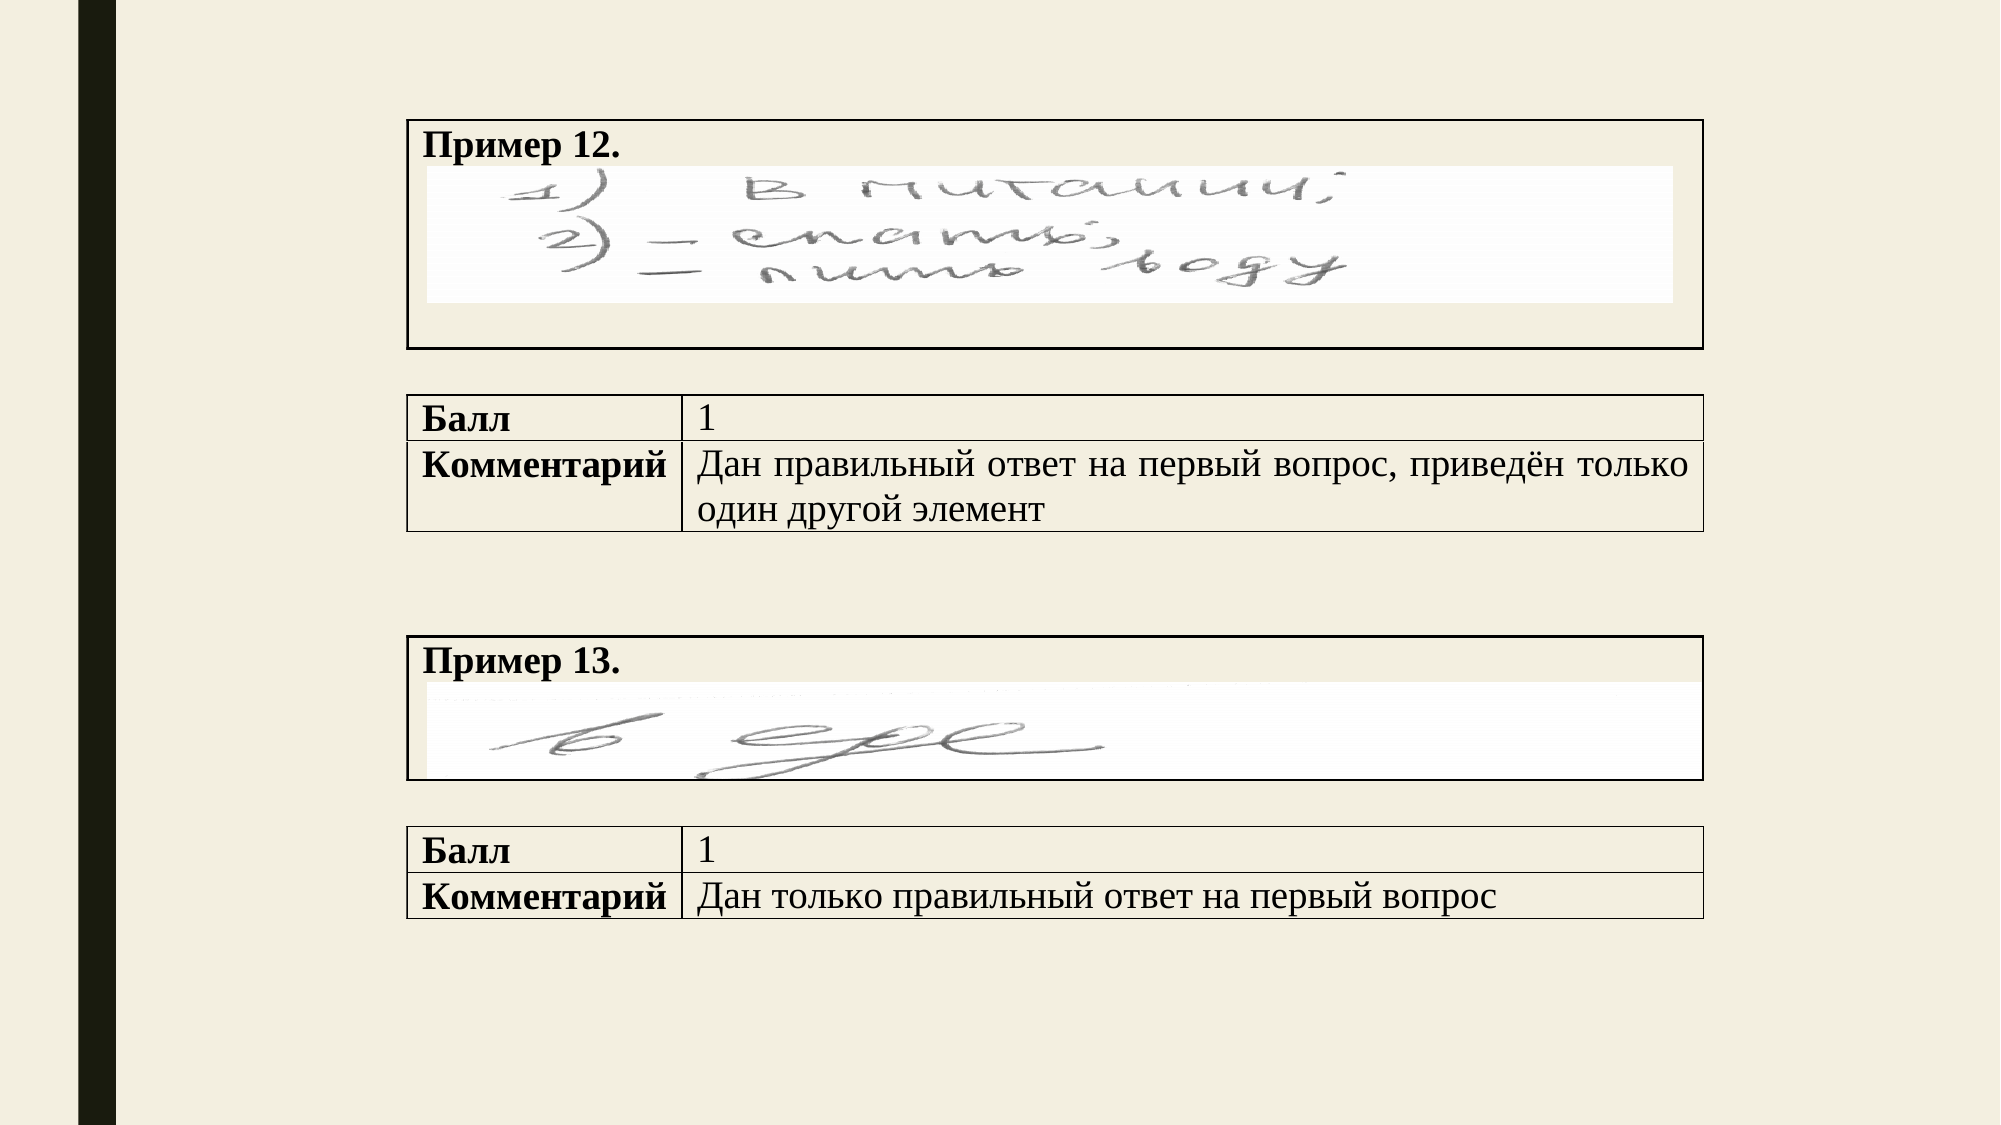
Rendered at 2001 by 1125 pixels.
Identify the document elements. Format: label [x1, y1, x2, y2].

picture [406, 118, 1716, 991]
list [225, 71, 1918, 1069]
